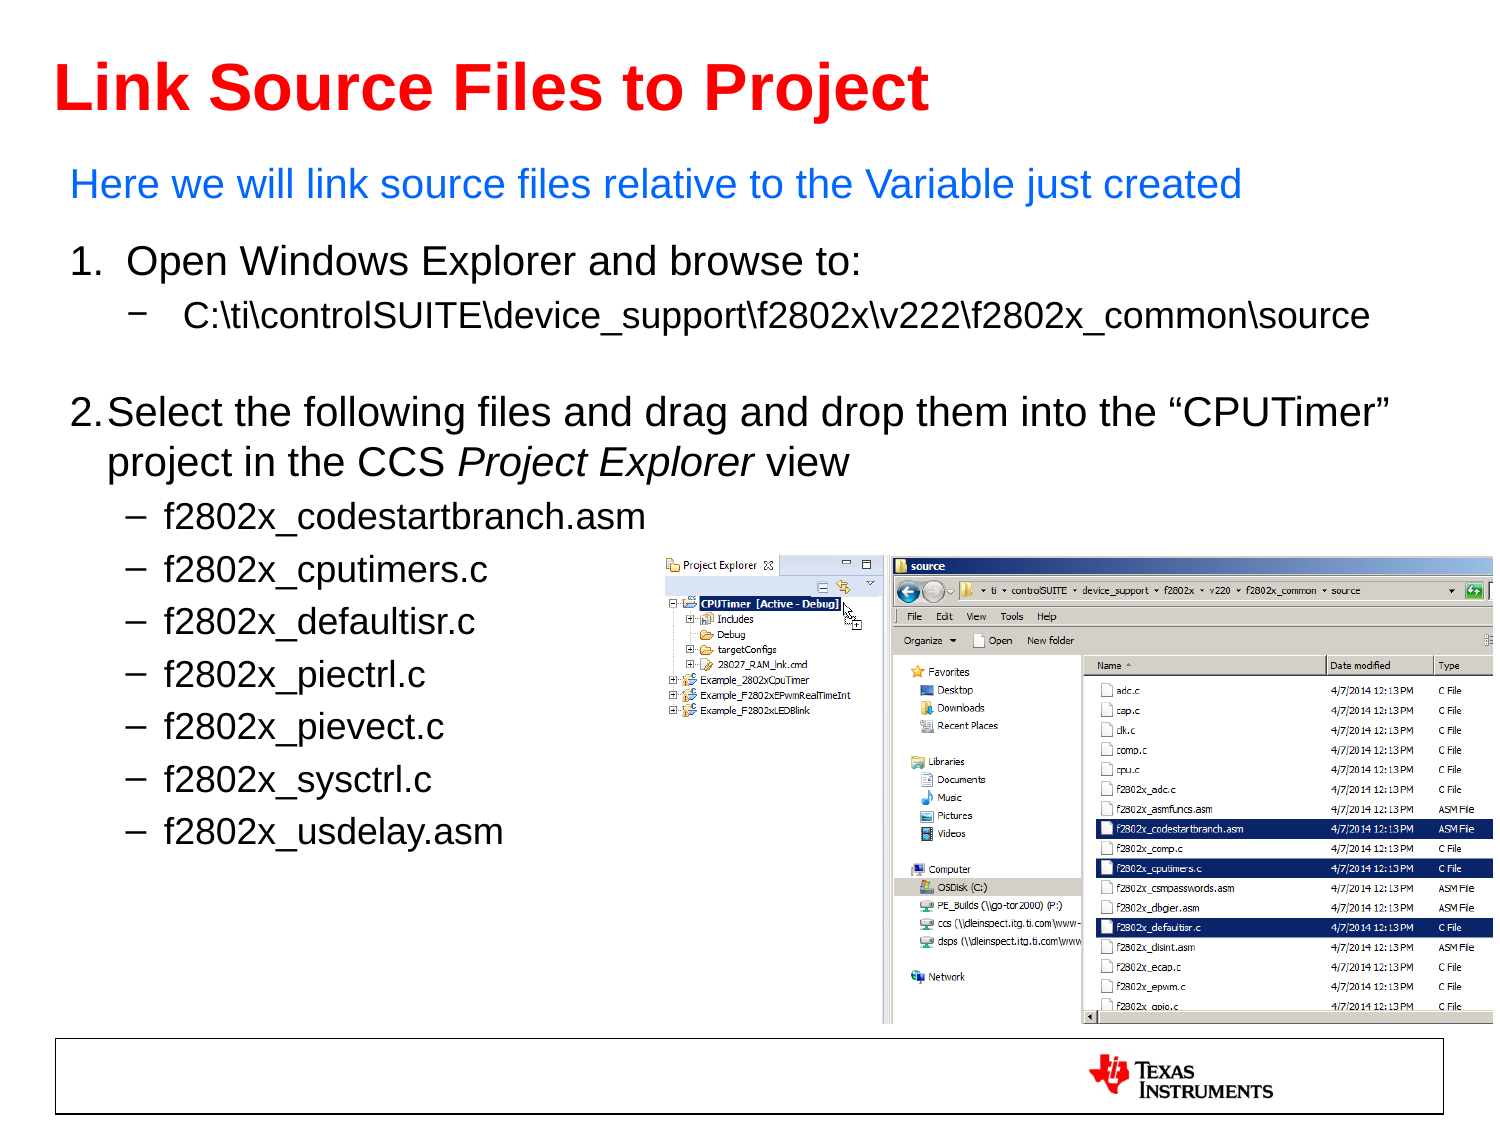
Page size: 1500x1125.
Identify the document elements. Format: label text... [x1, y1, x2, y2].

list Here we will link source files relative to the Variable just created Open Windows Explorer and browse to: C:\ti\controlSUITE\device_support\f2802x\v222\f2802x_common\source Select the following files and drag and drop them into the “CPUTimer” project in the CCS Project Explorer view f2802x_codestartbranch.asm f2802x_cputimers.c f2802x_defaultisr.c f2802x_piectrl.c f2802x_pievect.c f2802x_sysctrl.c f2802x_usdelay.asm [54, 148, 1444, 965]
title Link Source Files to Project [37, 23, 1426, 158]
picture [1087, 1052, 1274, 1099]
picture [665, 555, 1493, 1024]
